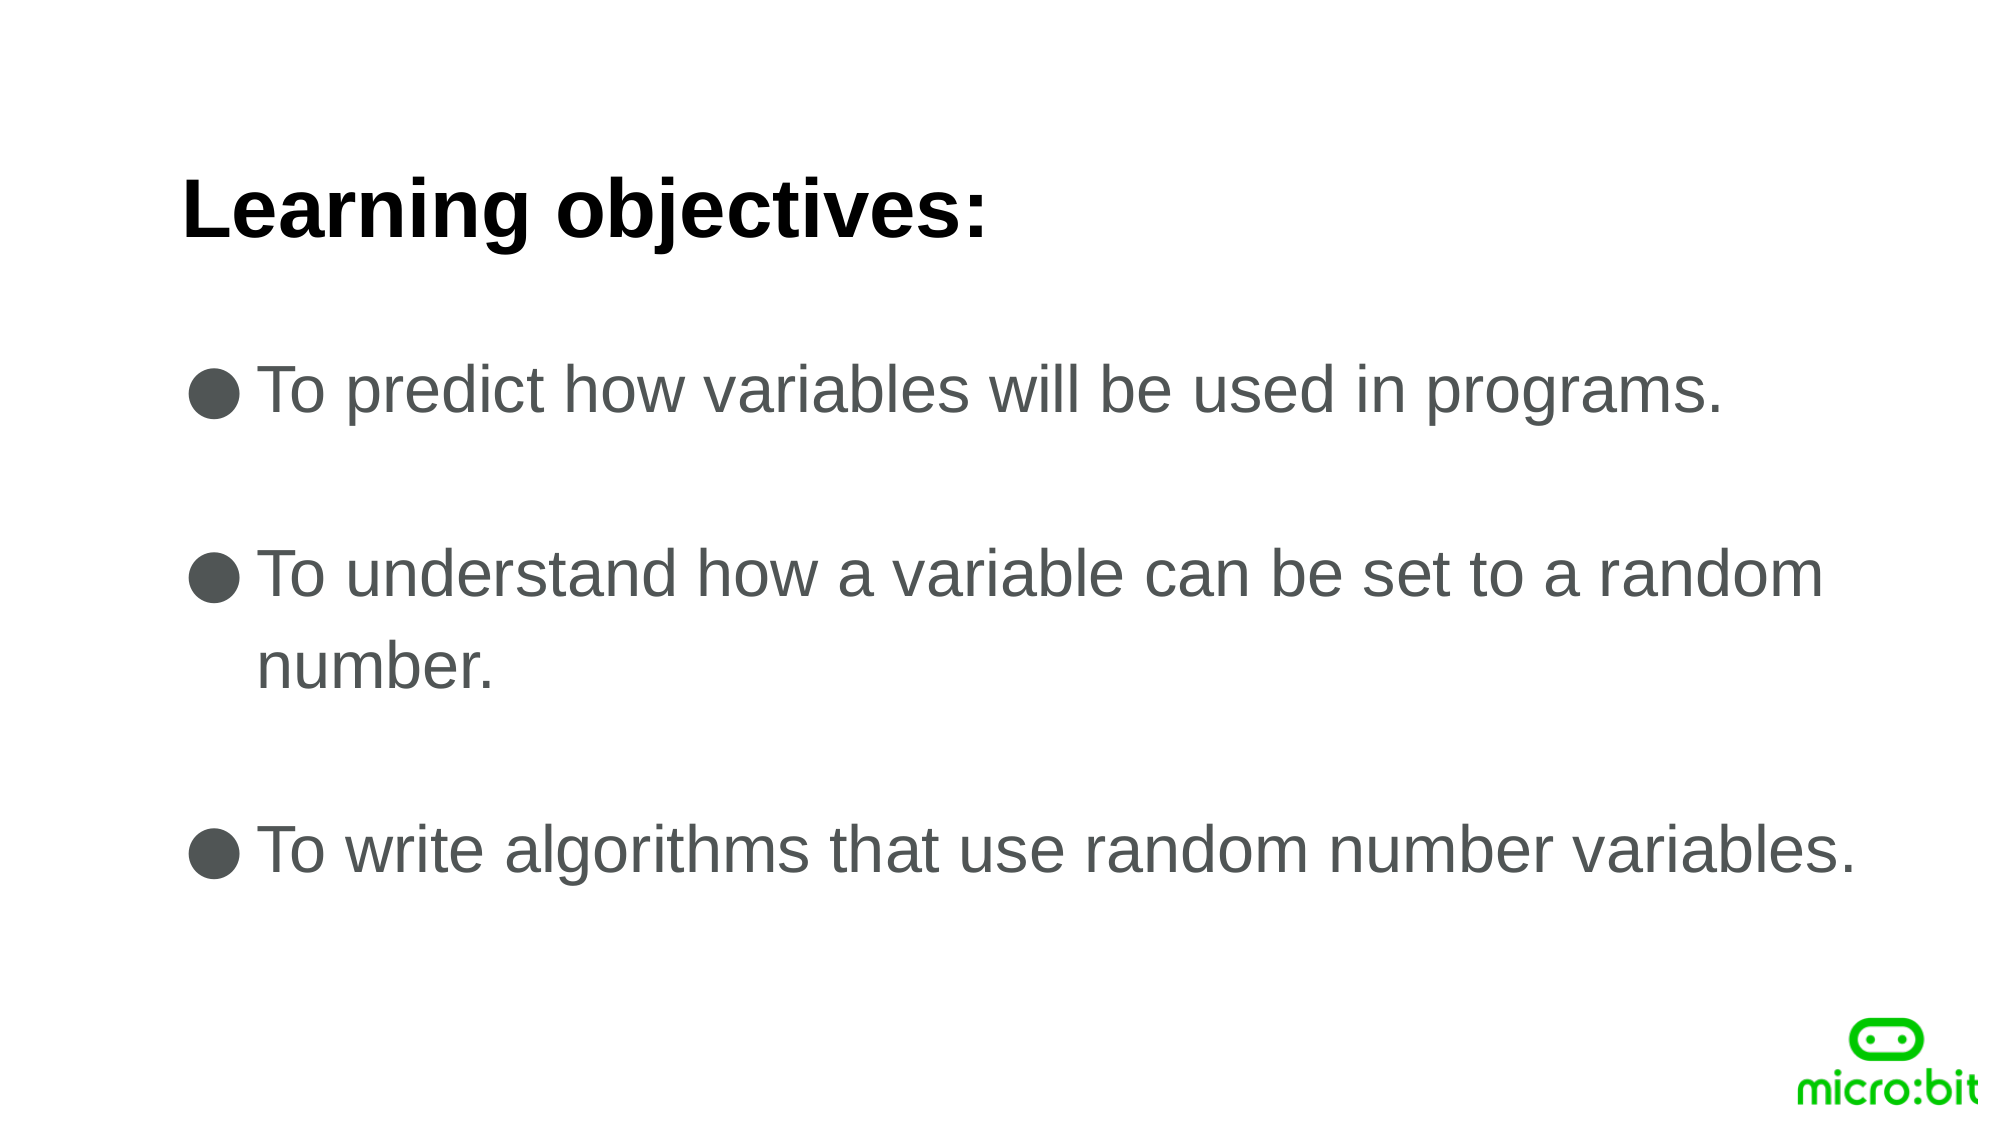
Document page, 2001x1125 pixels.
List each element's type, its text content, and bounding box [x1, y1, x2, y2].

text_box Learning objectives: To predict how variables will be used in programs. To understand how a variable can be set to a random number. To write algorithms that use random number variables. [166, 60, 1918, 884]
picture [1797, 1017, 1978, 1106]
